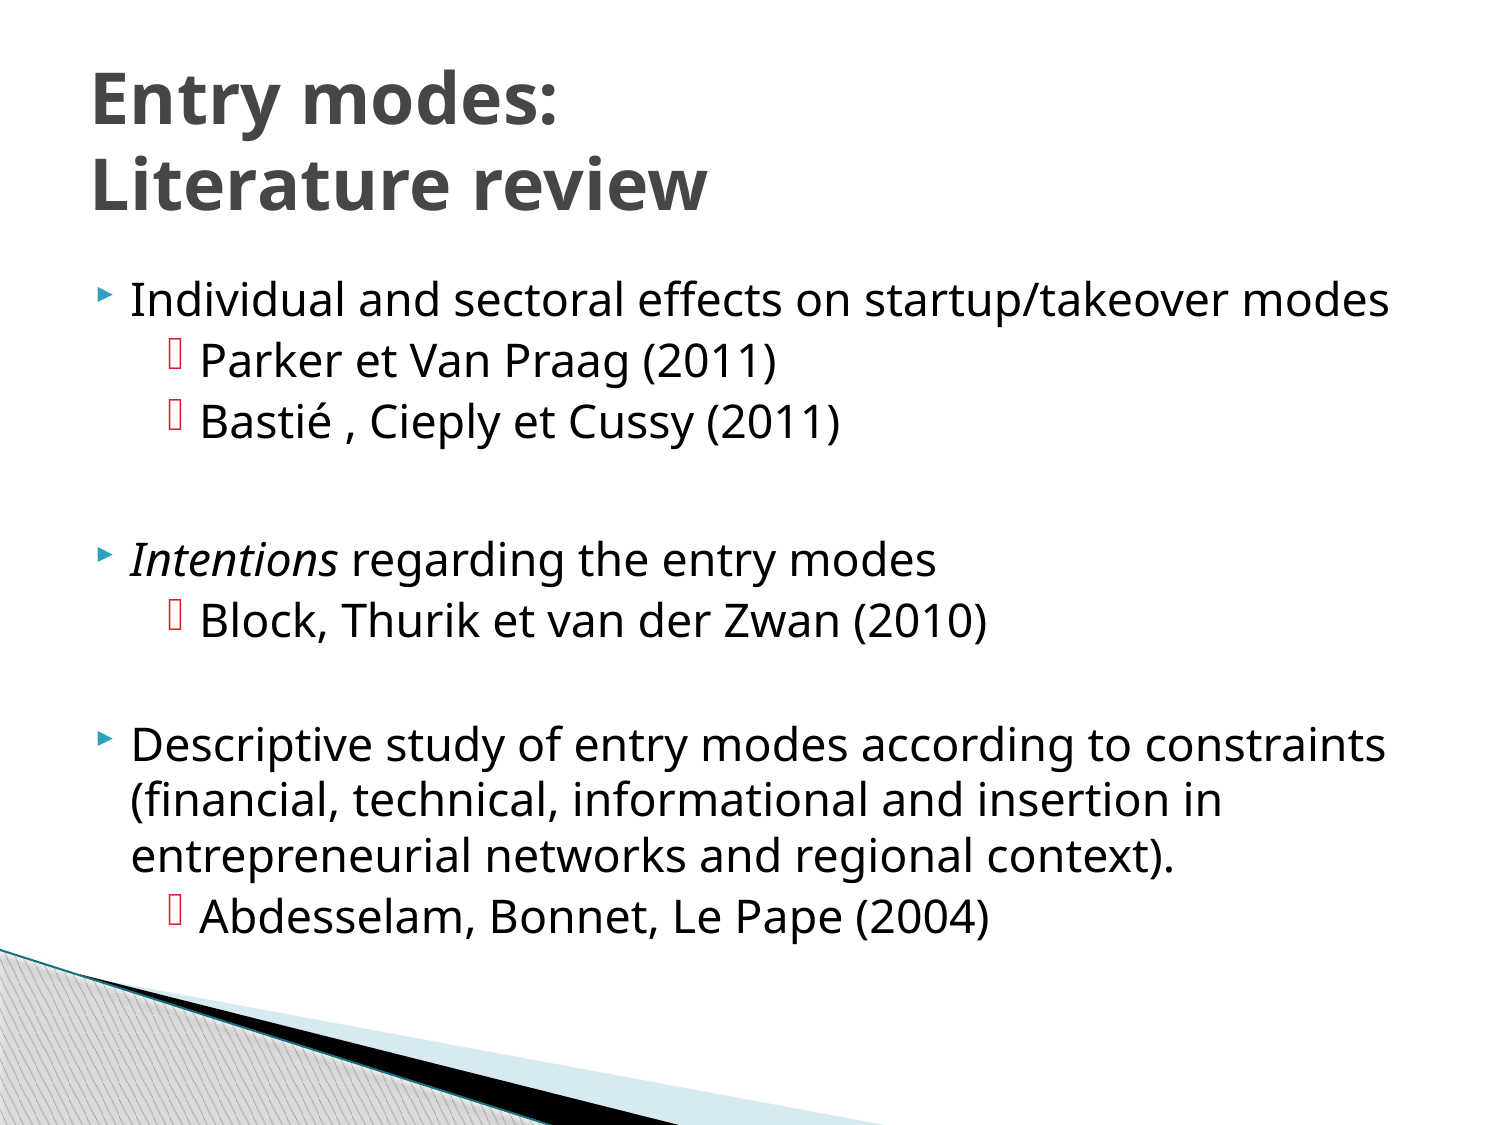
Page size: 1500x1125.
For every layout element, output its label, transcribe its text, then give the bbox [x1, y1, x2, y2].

title Entry modes: Literature review [75, 45, 1425, 233]
list Individual and sectoral effects on startup/takeover modes Parker et Van Praag (2011) Bastié , Cieply et Cussy (2011) Intentions regarding the entry modes Block, Thurik et van der Zwan (2010) Descriptive study of entry modes according to constraints (financial, technical, informational and insertion in entrepreneurial networks and regional context). Abdesselam, Bonnet, Le Pape (2004) [64, 208, 1415, 1040]
